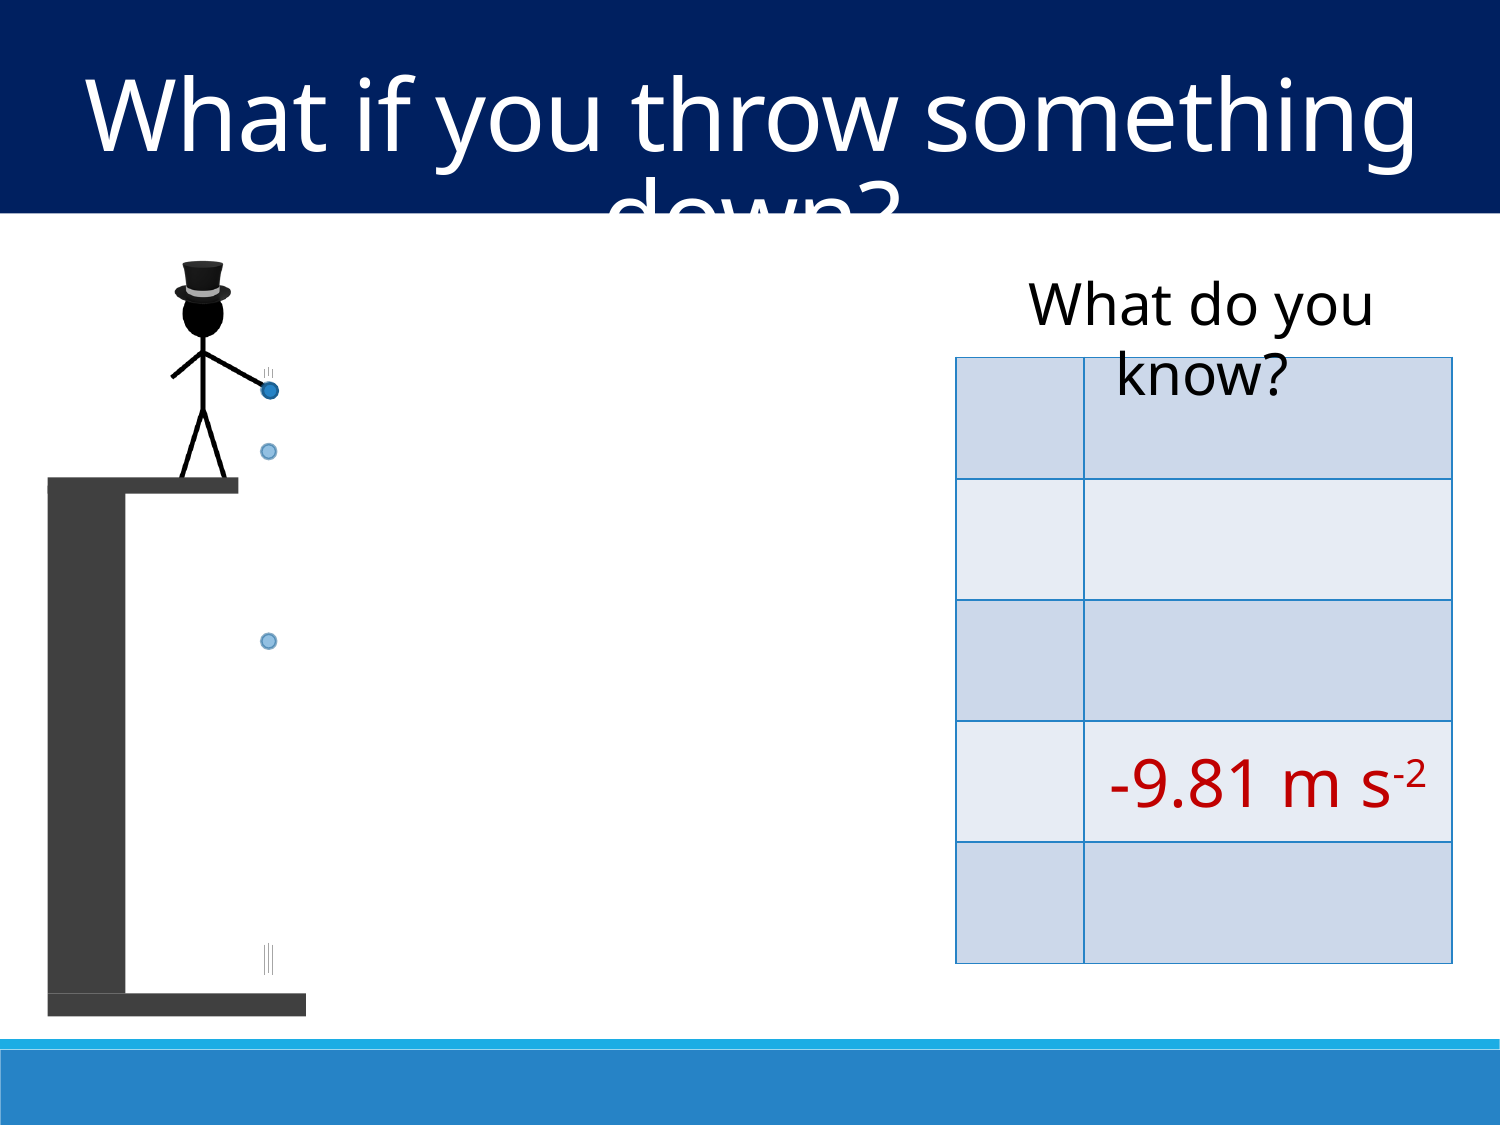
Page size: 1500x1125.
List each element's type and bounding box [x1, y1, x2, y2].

picture [155, 252, 277, 487]
text_box [46, 476, 307, 1018]
text_box [947, 260, 1457, 415]
text_box [259, 632, 278, 650]
text_box [1094, 733, 1442, 829]
text_box [0, 0, 1500, 215]
